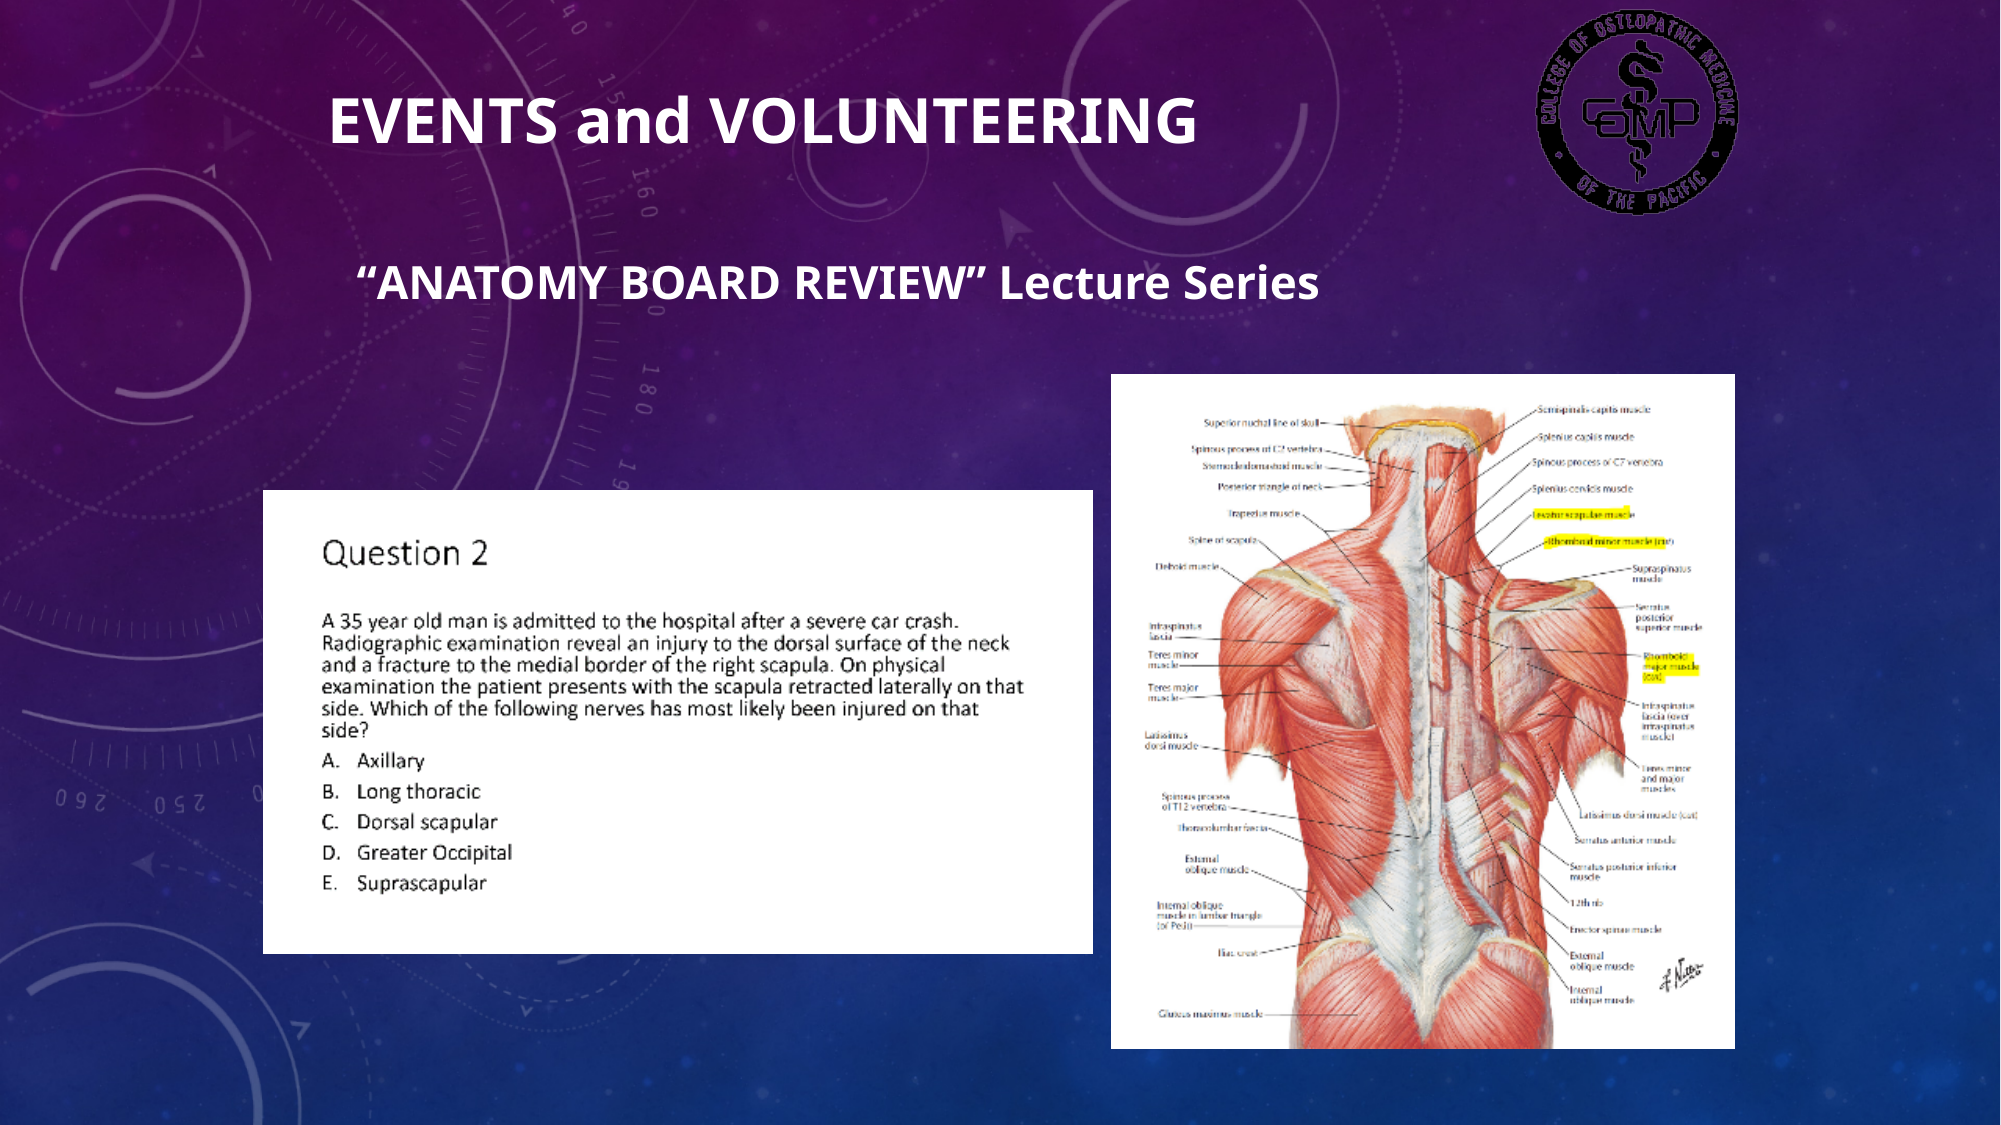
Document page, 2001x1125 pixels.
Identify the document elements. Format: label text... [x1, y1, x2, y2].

picture [0, 0, 2001, 1125]
text_box “ANATOMY BOARD REVIEW” Lecture Series [341, 246, 1692, 372]
text_box EVENTS and VOLUNTEERING [311, 73, 1482, 164]
